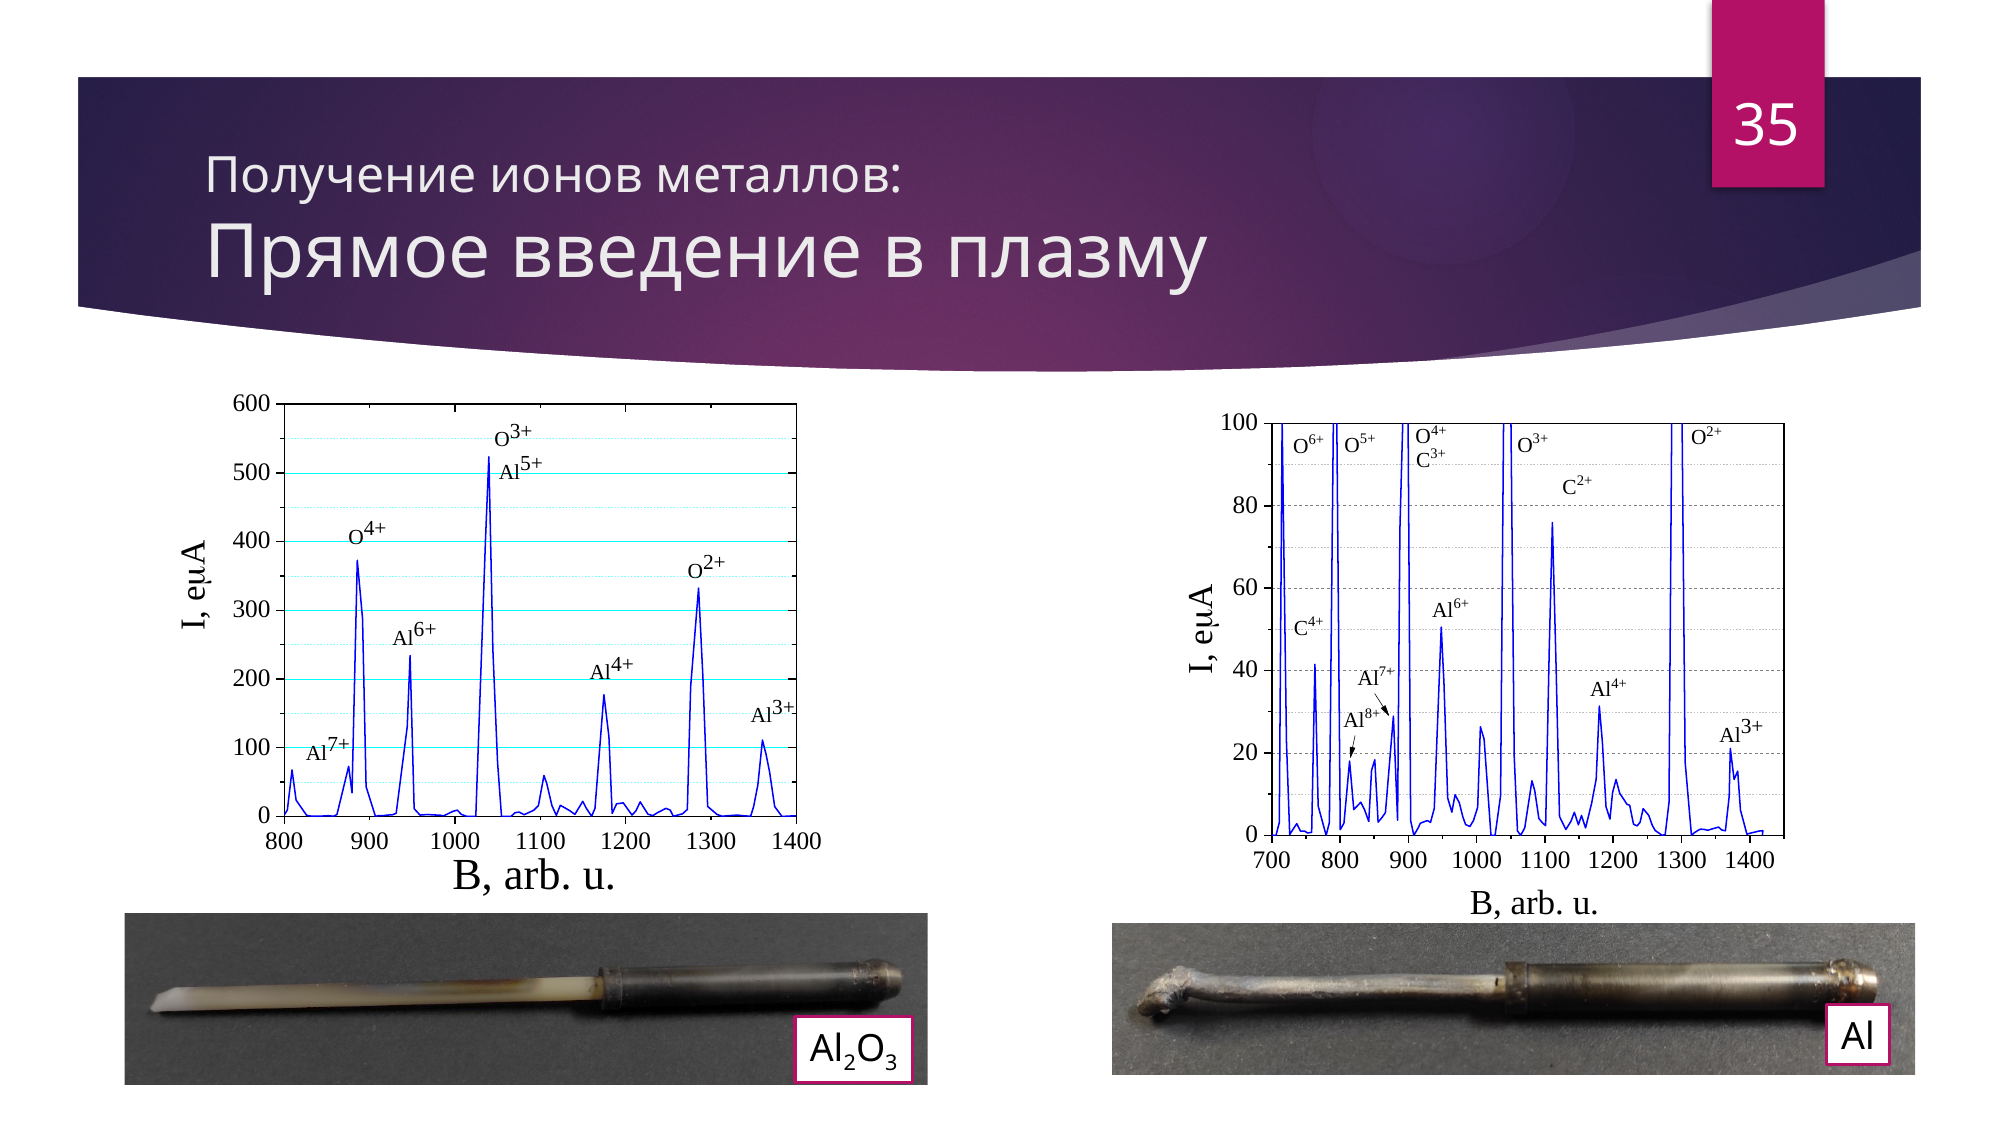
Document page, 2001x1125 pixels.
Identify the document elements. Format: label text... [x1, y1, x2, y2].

slide_number 35 [1698, 48, 1836, 175]
picture [1111, 356, 1916, 1075]
picture [124, 337, 928, 1085]
title Получение ионов металлов: Прямое введение в плазму [189, 159, 1627, 276]
